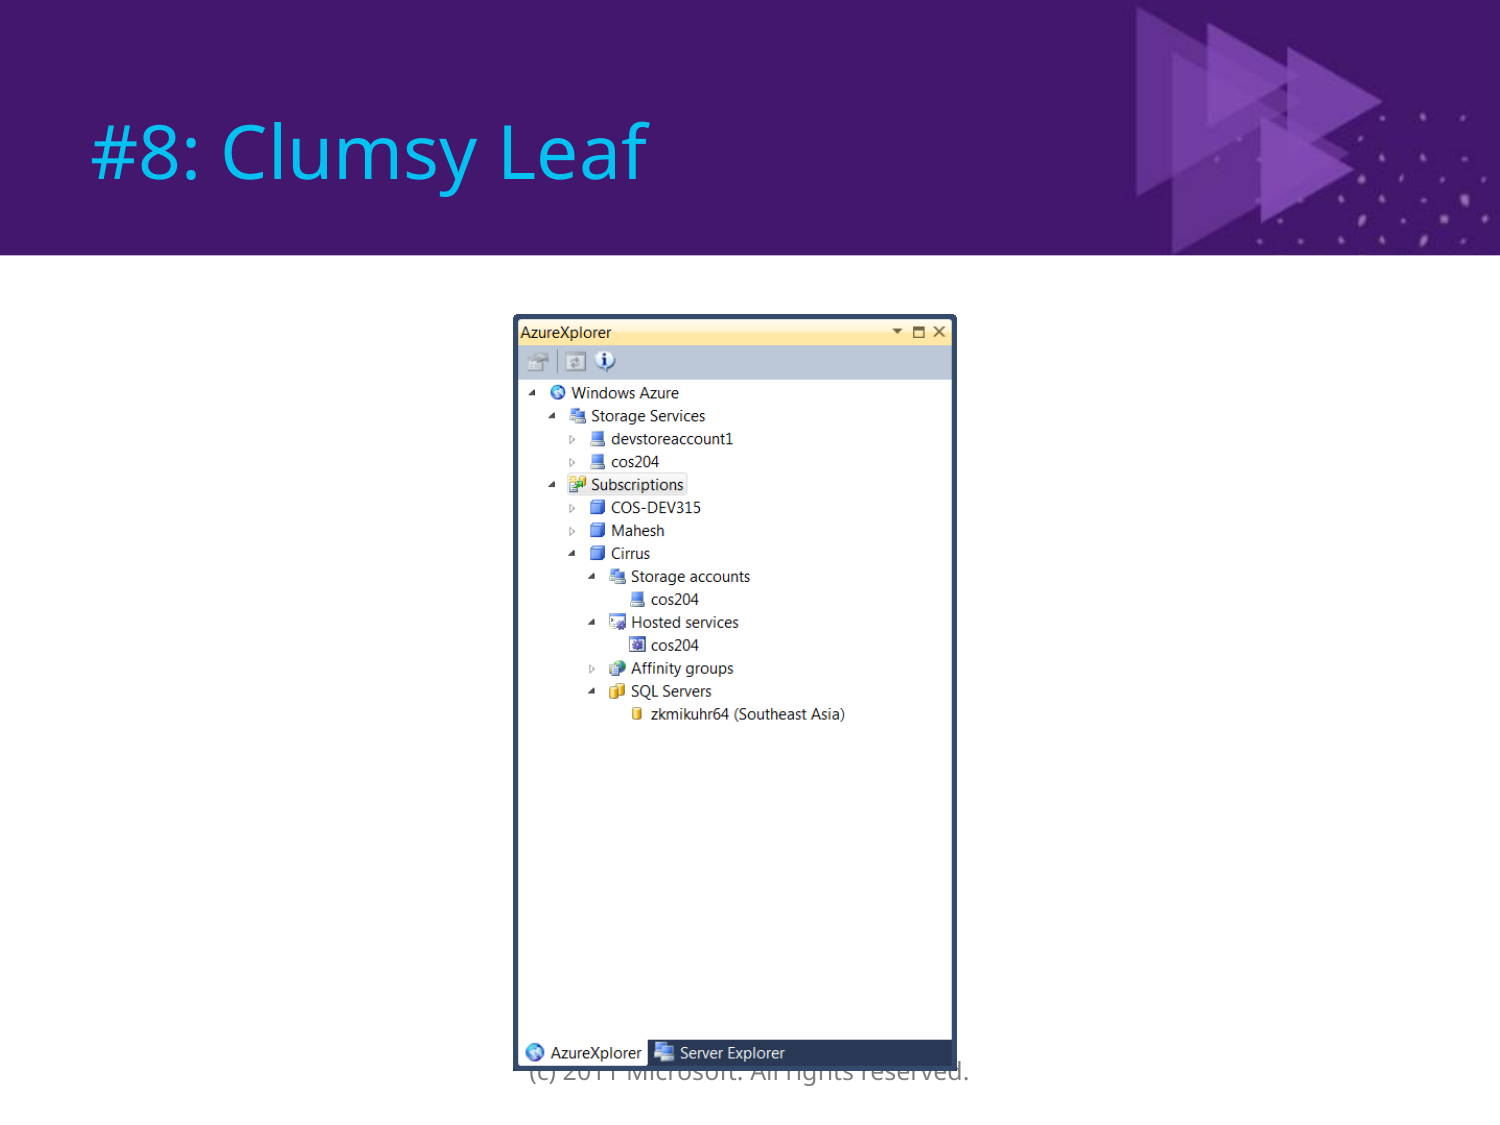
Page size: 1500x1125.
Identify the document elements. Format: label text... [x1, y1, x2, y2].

picture [513, 314, 957, 1071]
footer (c) 2011 Microsoft. All rights reserved. [512, 1042, 988, 1103]
title #8: Clumsy Leaf [75, 56, 1425, 244]
picture [0, 0, 1500, 255]
